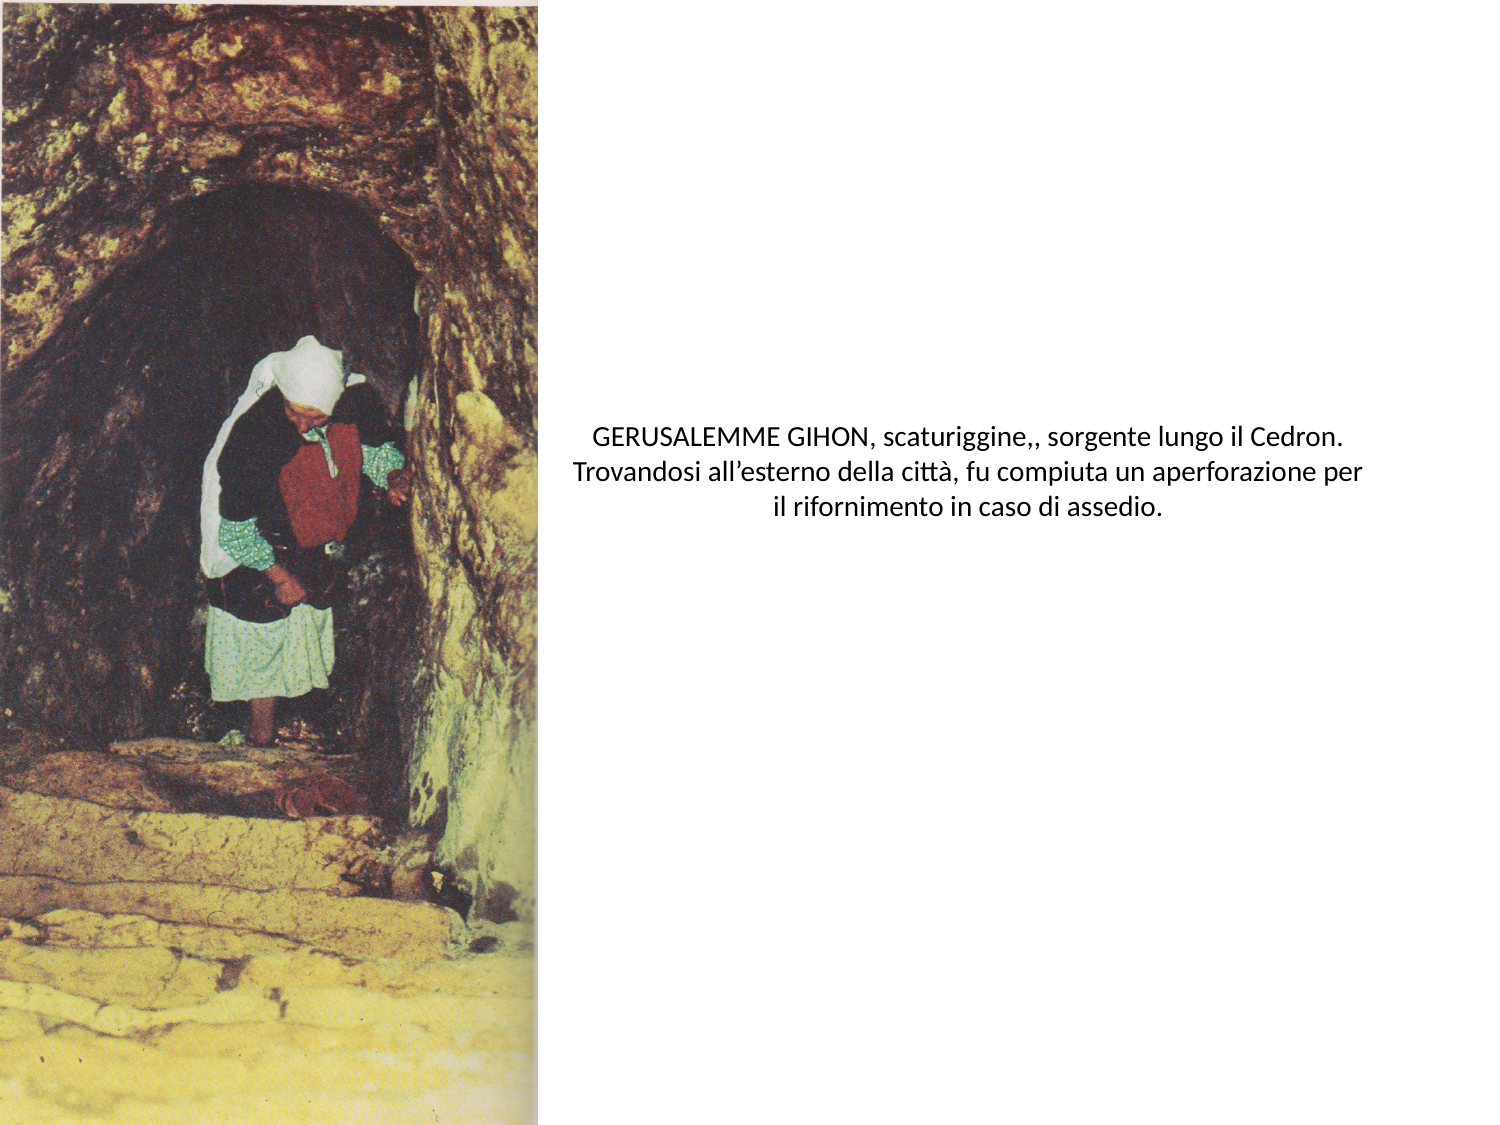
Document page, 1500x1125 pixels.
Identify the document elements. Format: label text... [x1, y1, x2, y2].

title GERUSALEMME GIHON, scaturiggine,, sorgente lungo il Cedron. Trovandosi all’esterno della città, fu compiuta un aperforazione per il rifornimento in caso di assedio. [549, 349, 1388, 591]
picture [0, 0, 538, 1125]
